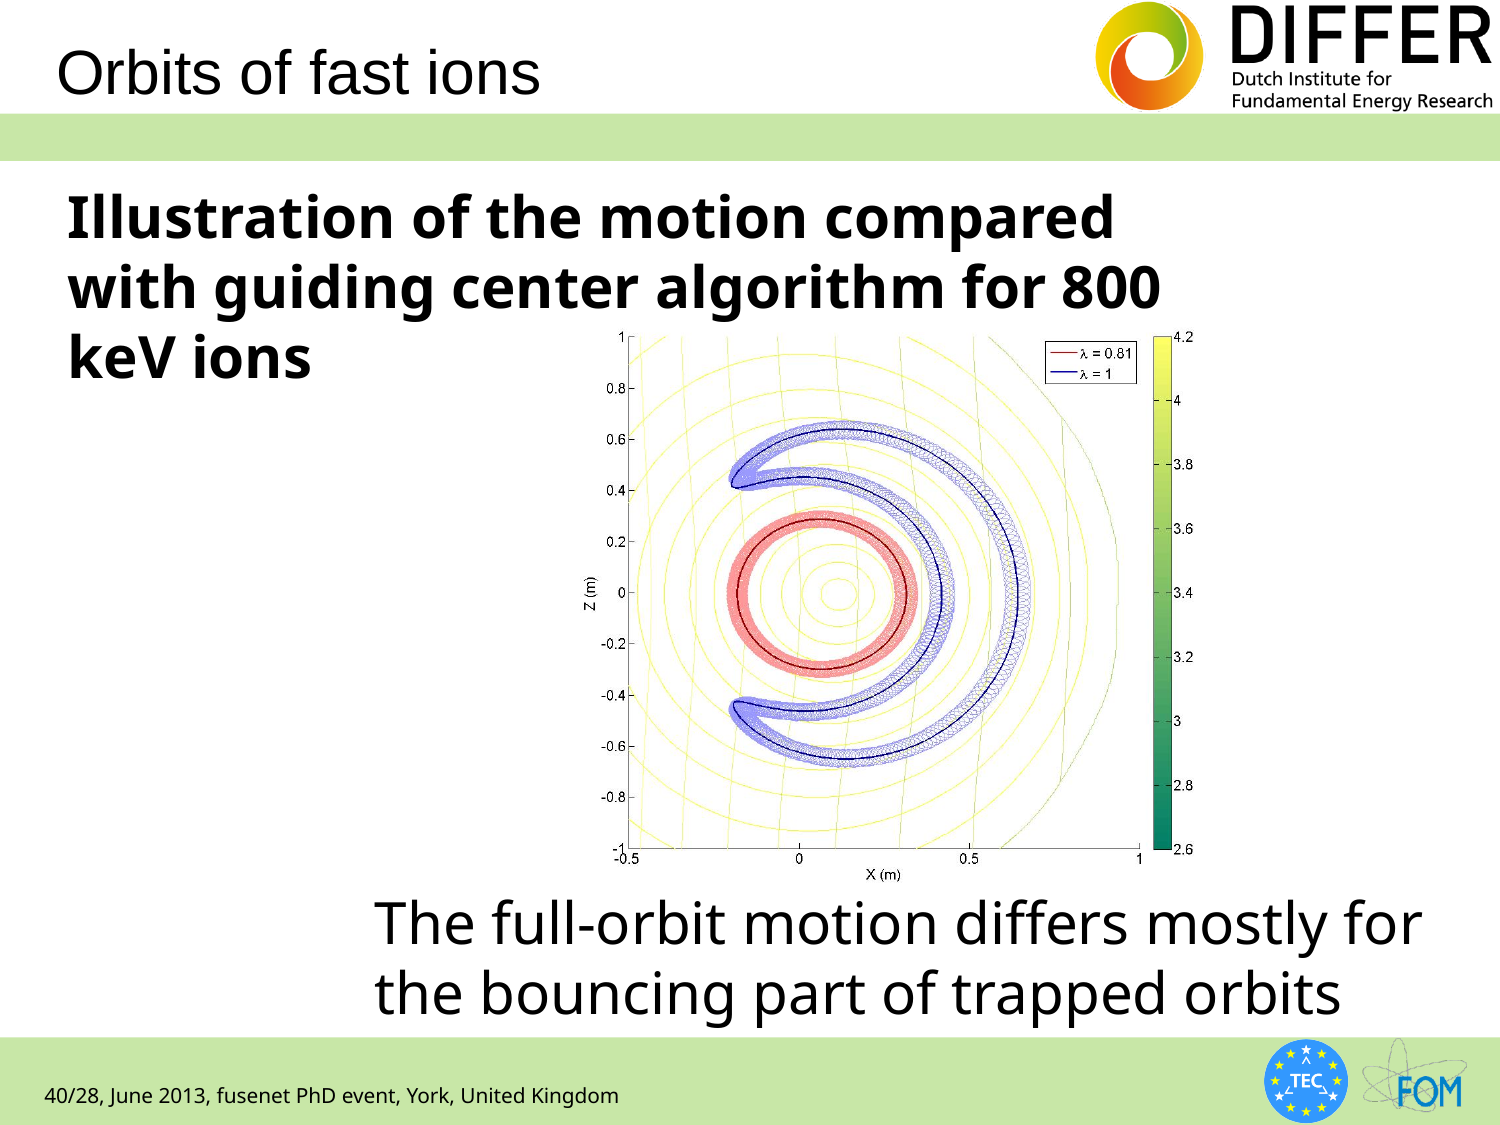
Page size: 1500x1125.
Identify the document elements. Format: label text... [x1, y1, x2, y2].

footer 40/28, June 2013, fusenet PhD event, York, United Kingdom [29, 1037, 1223, 1119]
picture [489, 290, 1296, 918]
title Orbits of fast ions [40, 18, 1081, 115]
picture [1090, 0, 1498, 112]
picture [1360, 1036, 1467, 1113]
text_box Illustration of the motion compared with guiding center algorithm for 800 keV ions [53, 172, 1270, 398]
picture [1262, 1037, 1350, 1125]
text_box The full-orbit motion differs mostly for the bouncing part of trapped orbits [360, 878, 1471, 1034]
